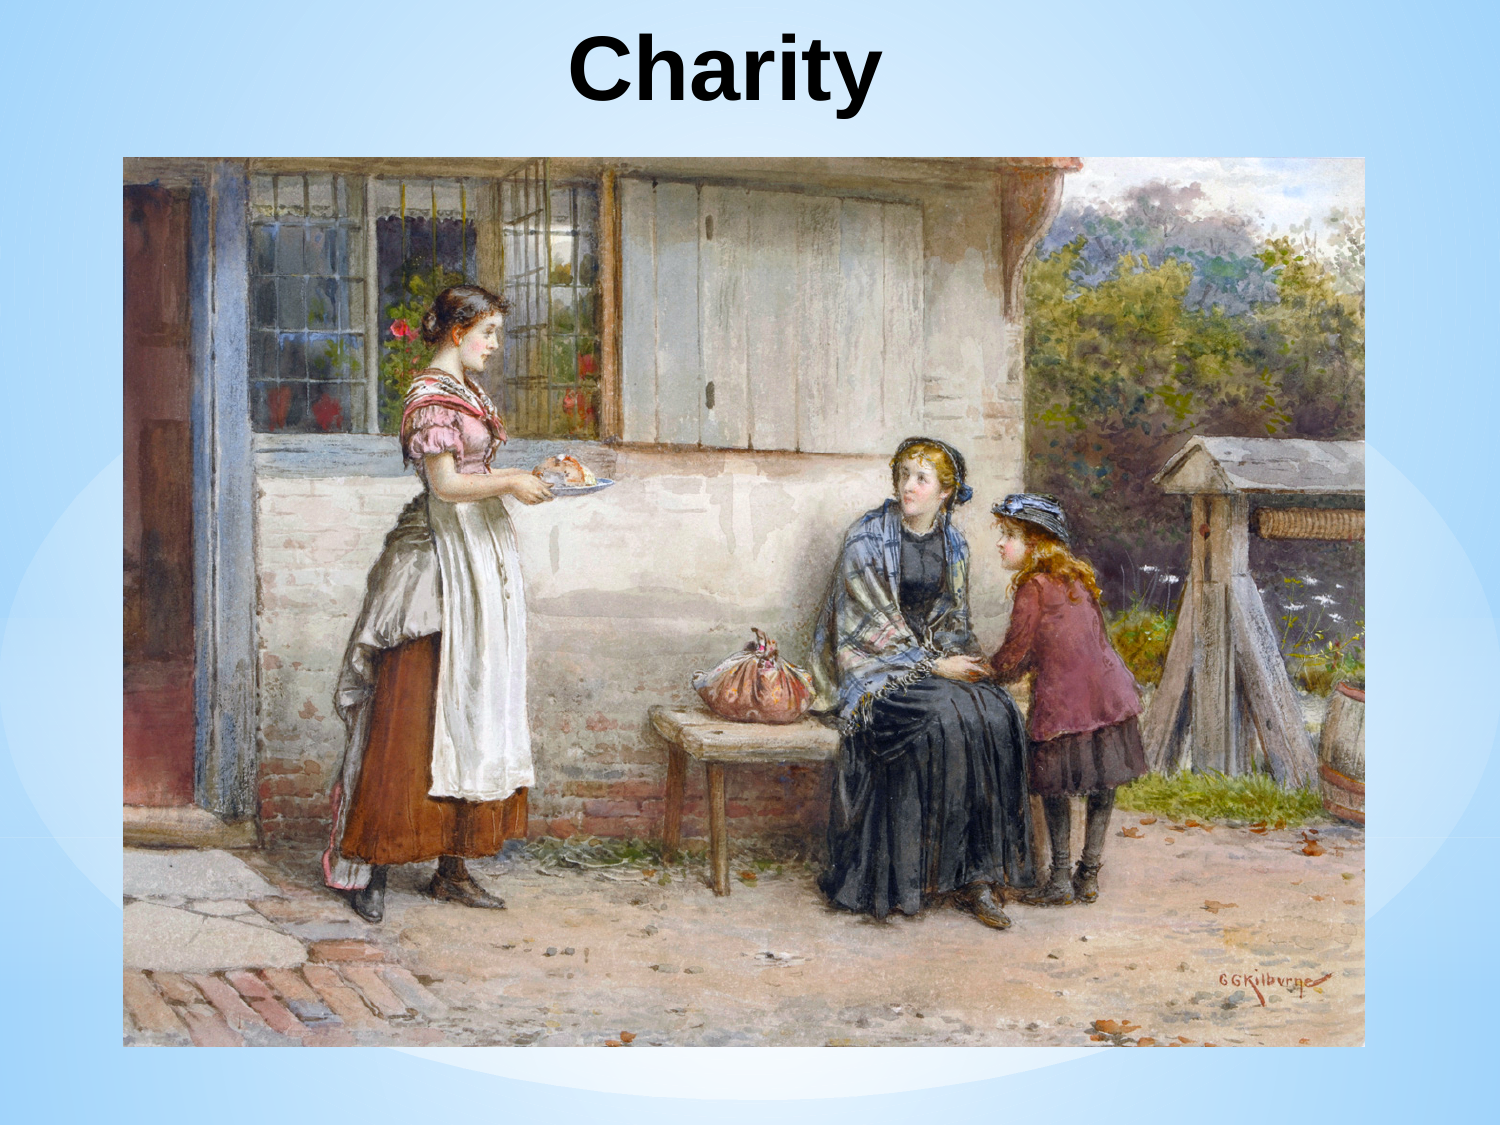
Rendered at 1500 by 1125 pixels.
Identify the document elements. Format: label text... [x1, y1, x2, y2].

text_box Charity [527, 1, 899, 127]
picture [123, 157, 1365, 1047]
